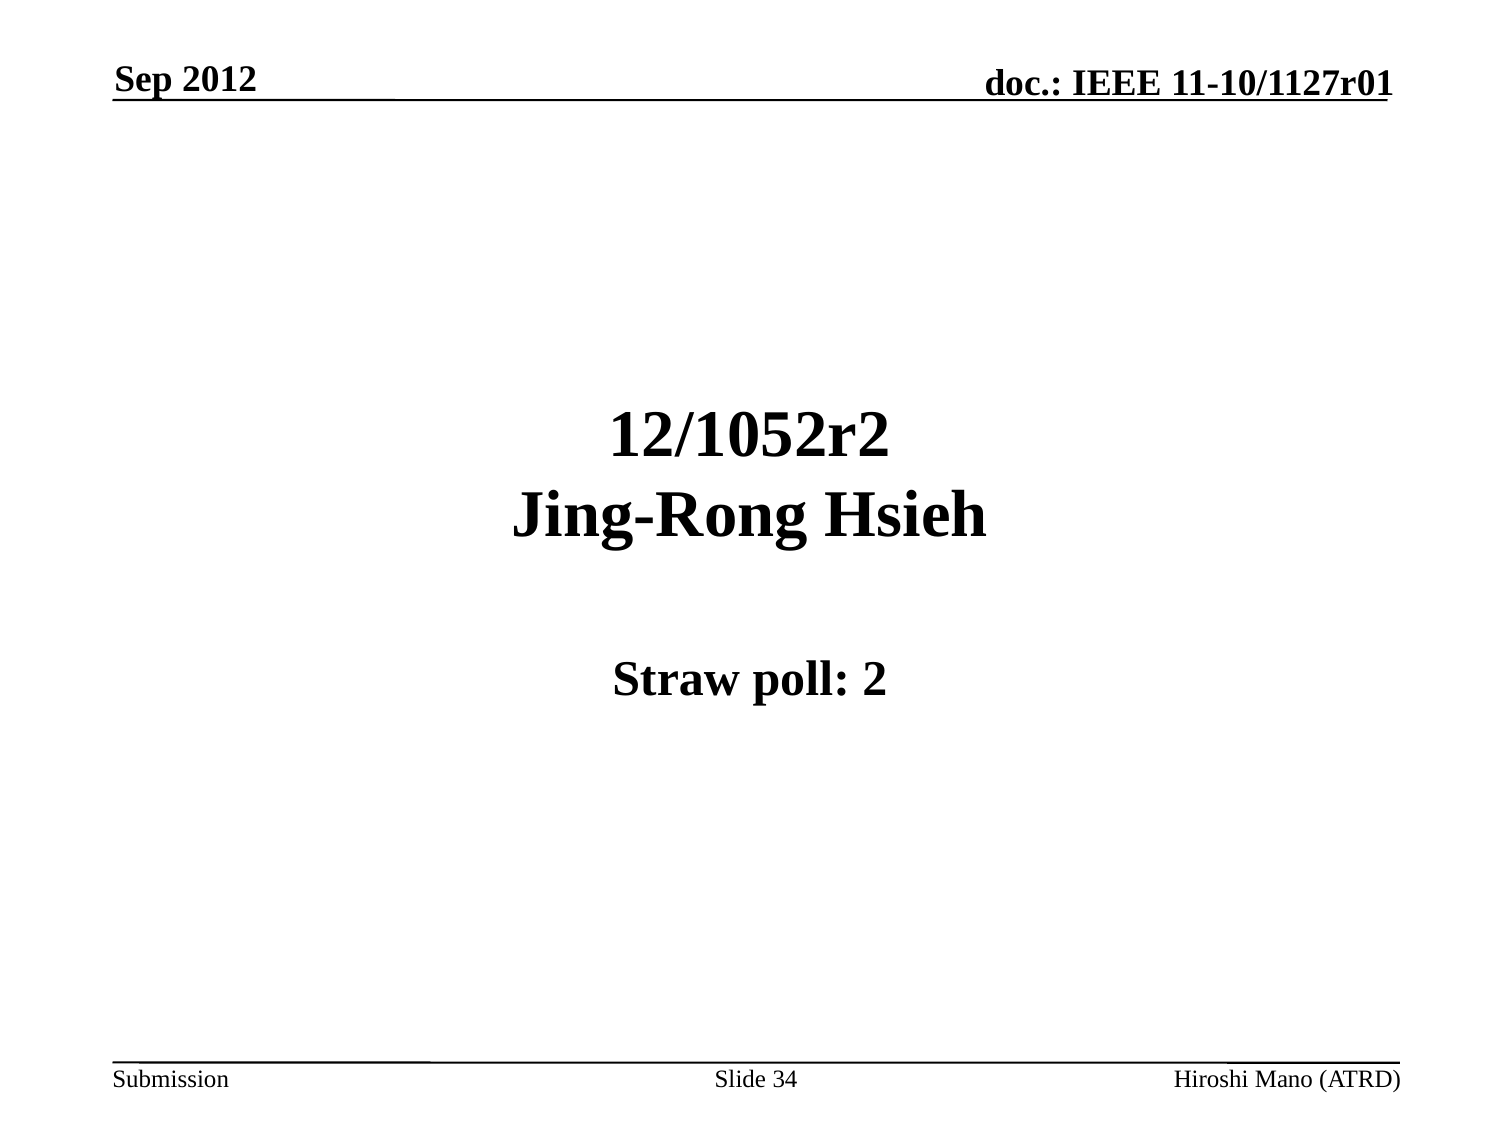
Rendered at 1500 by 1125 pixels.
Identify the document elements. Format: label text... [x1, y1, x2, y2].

slide_number Slide 34 [712, 1061, 800, 1123]
footer Hiroshi Mano (ATRD) [878, 1061, 1402, 1093]
subtitle Straw poll: 2 [224, 637, 1276, 926]
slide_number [114, 54, 423, 100]
title 12/1052r2 Jing-Rong Hsieh [112, 349, 1388, 591]
